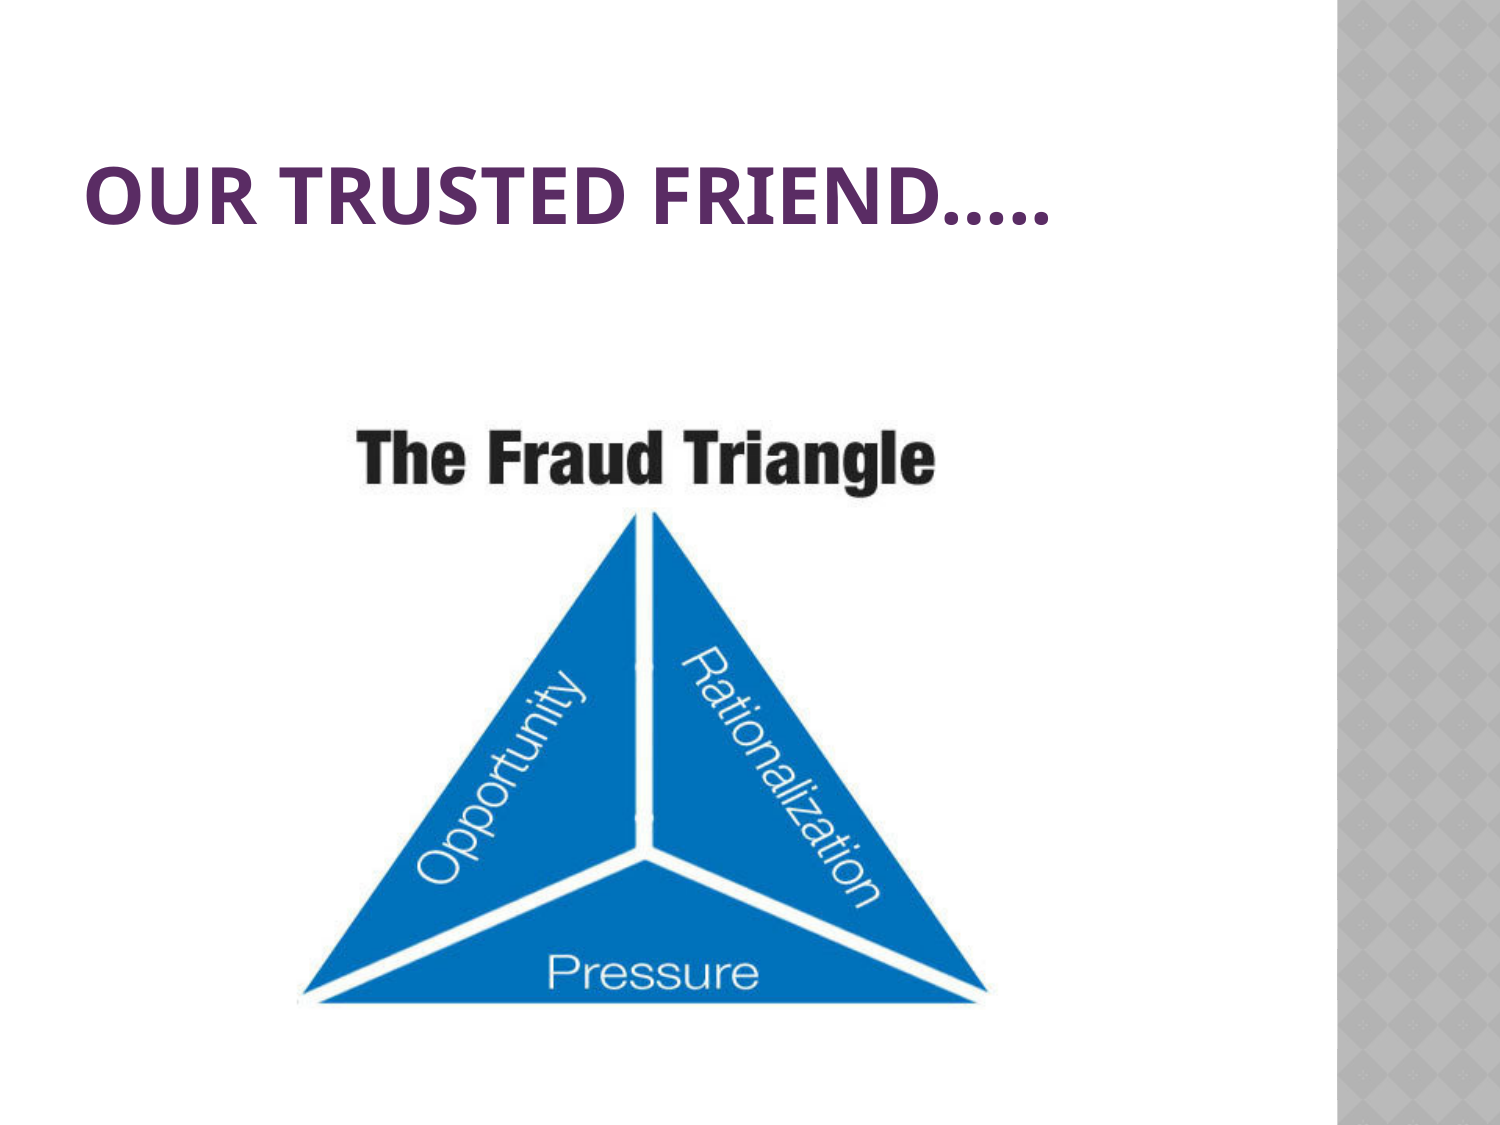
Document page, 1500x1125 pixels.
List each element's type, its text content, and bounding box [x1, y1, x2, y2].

picture [147, 420, 1117, 1011]
title Our trusted Friend….. [75, 52, 1263, 240]
